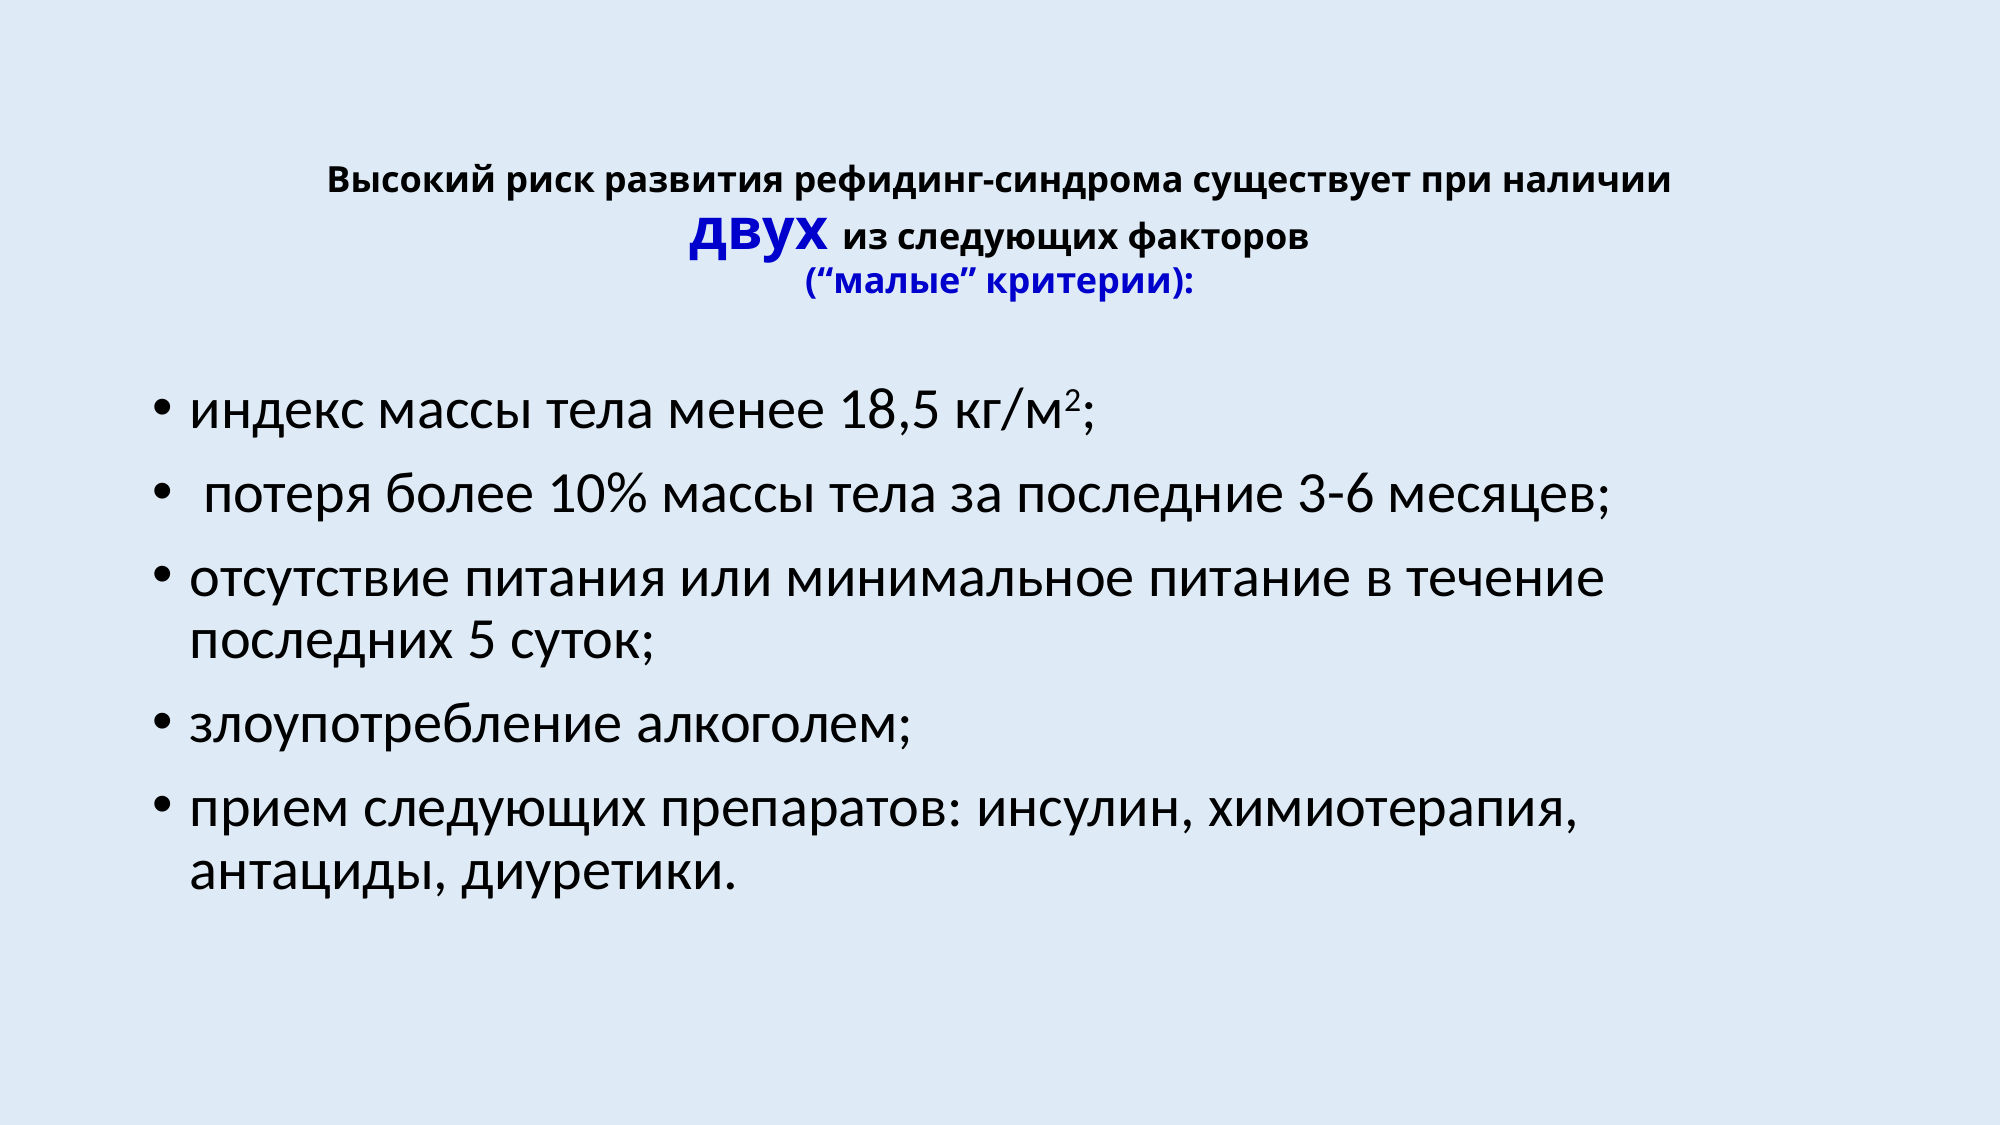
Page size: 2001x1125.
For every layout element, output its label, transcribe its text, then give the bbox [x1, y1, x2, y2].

list индекс массы тела менее 18,5 кг/м2; потеря более 10% массы тела за последние 3-6 месяцев; отсутствие питания или минимальное питание в течение последних 5 суток; злоупотребление алкоголем; прием следующих препаратов: инсулин, химиотерапия, антациды, диуретики. [137, 370, 1863, 1085]
title Высокий риск развития рефидинг-синдрома существует при наличии двух из следующих факторов (“малые” критерии): [137, 153, 1863, 370]
